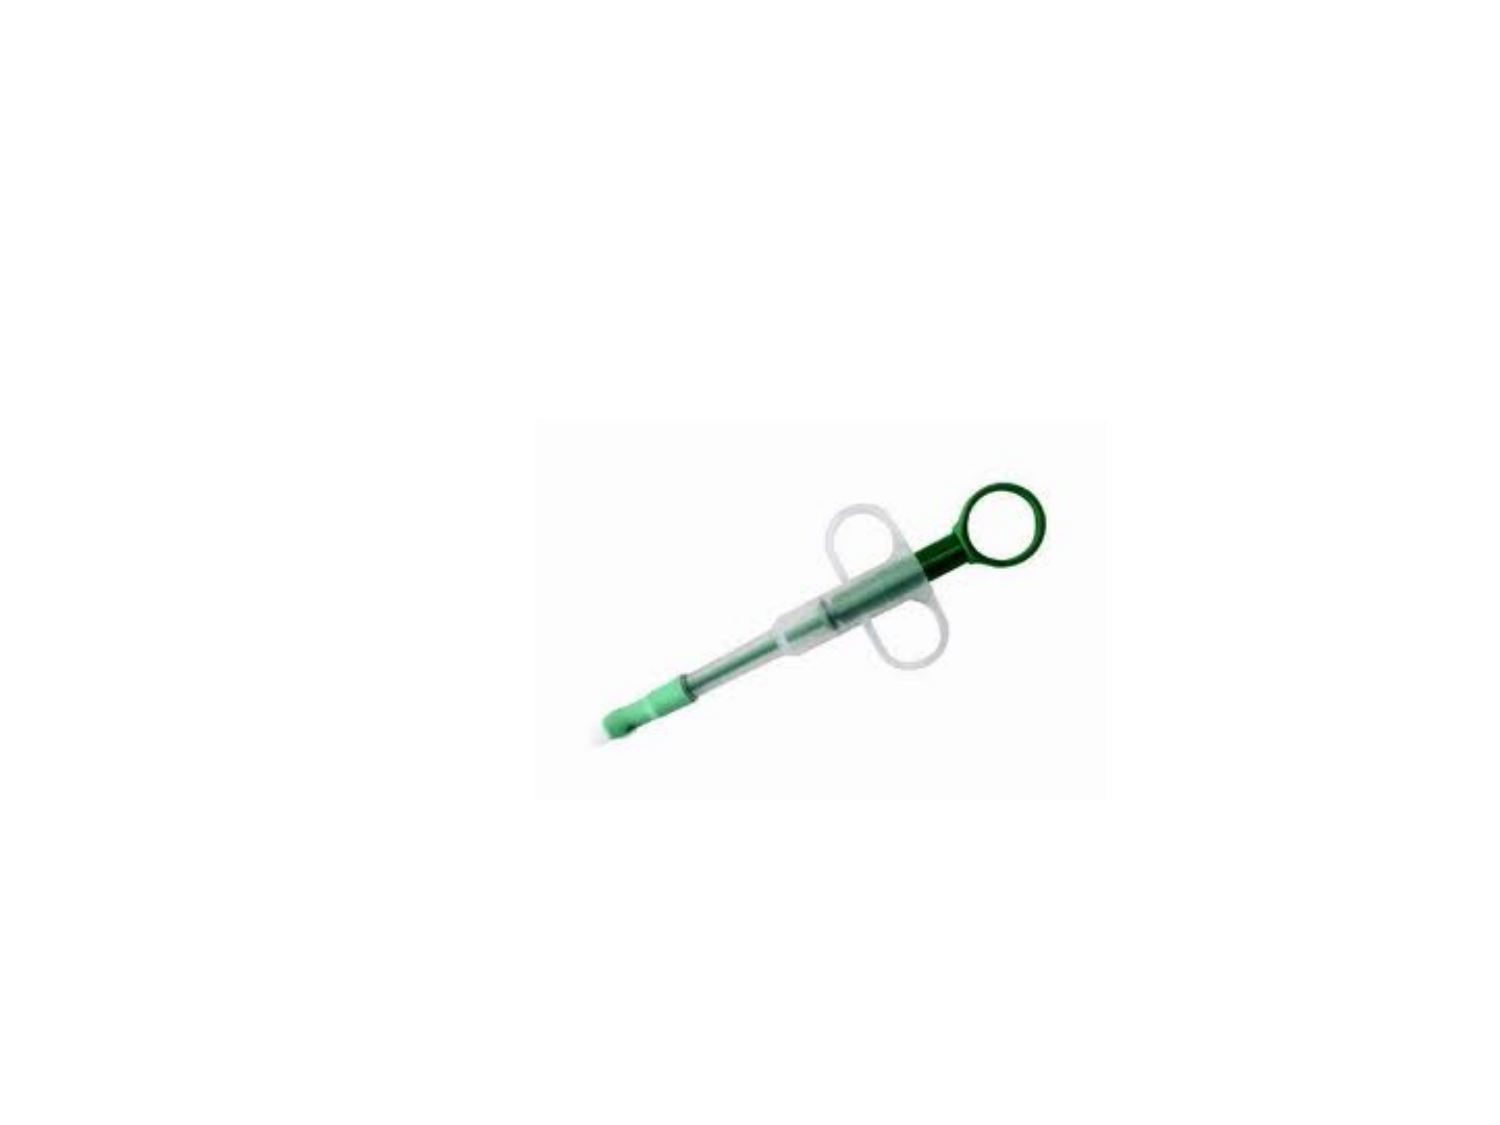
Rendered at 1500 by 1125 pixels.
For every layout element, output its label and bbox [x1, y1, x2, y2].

picture [534, 419, 1108, 801]
